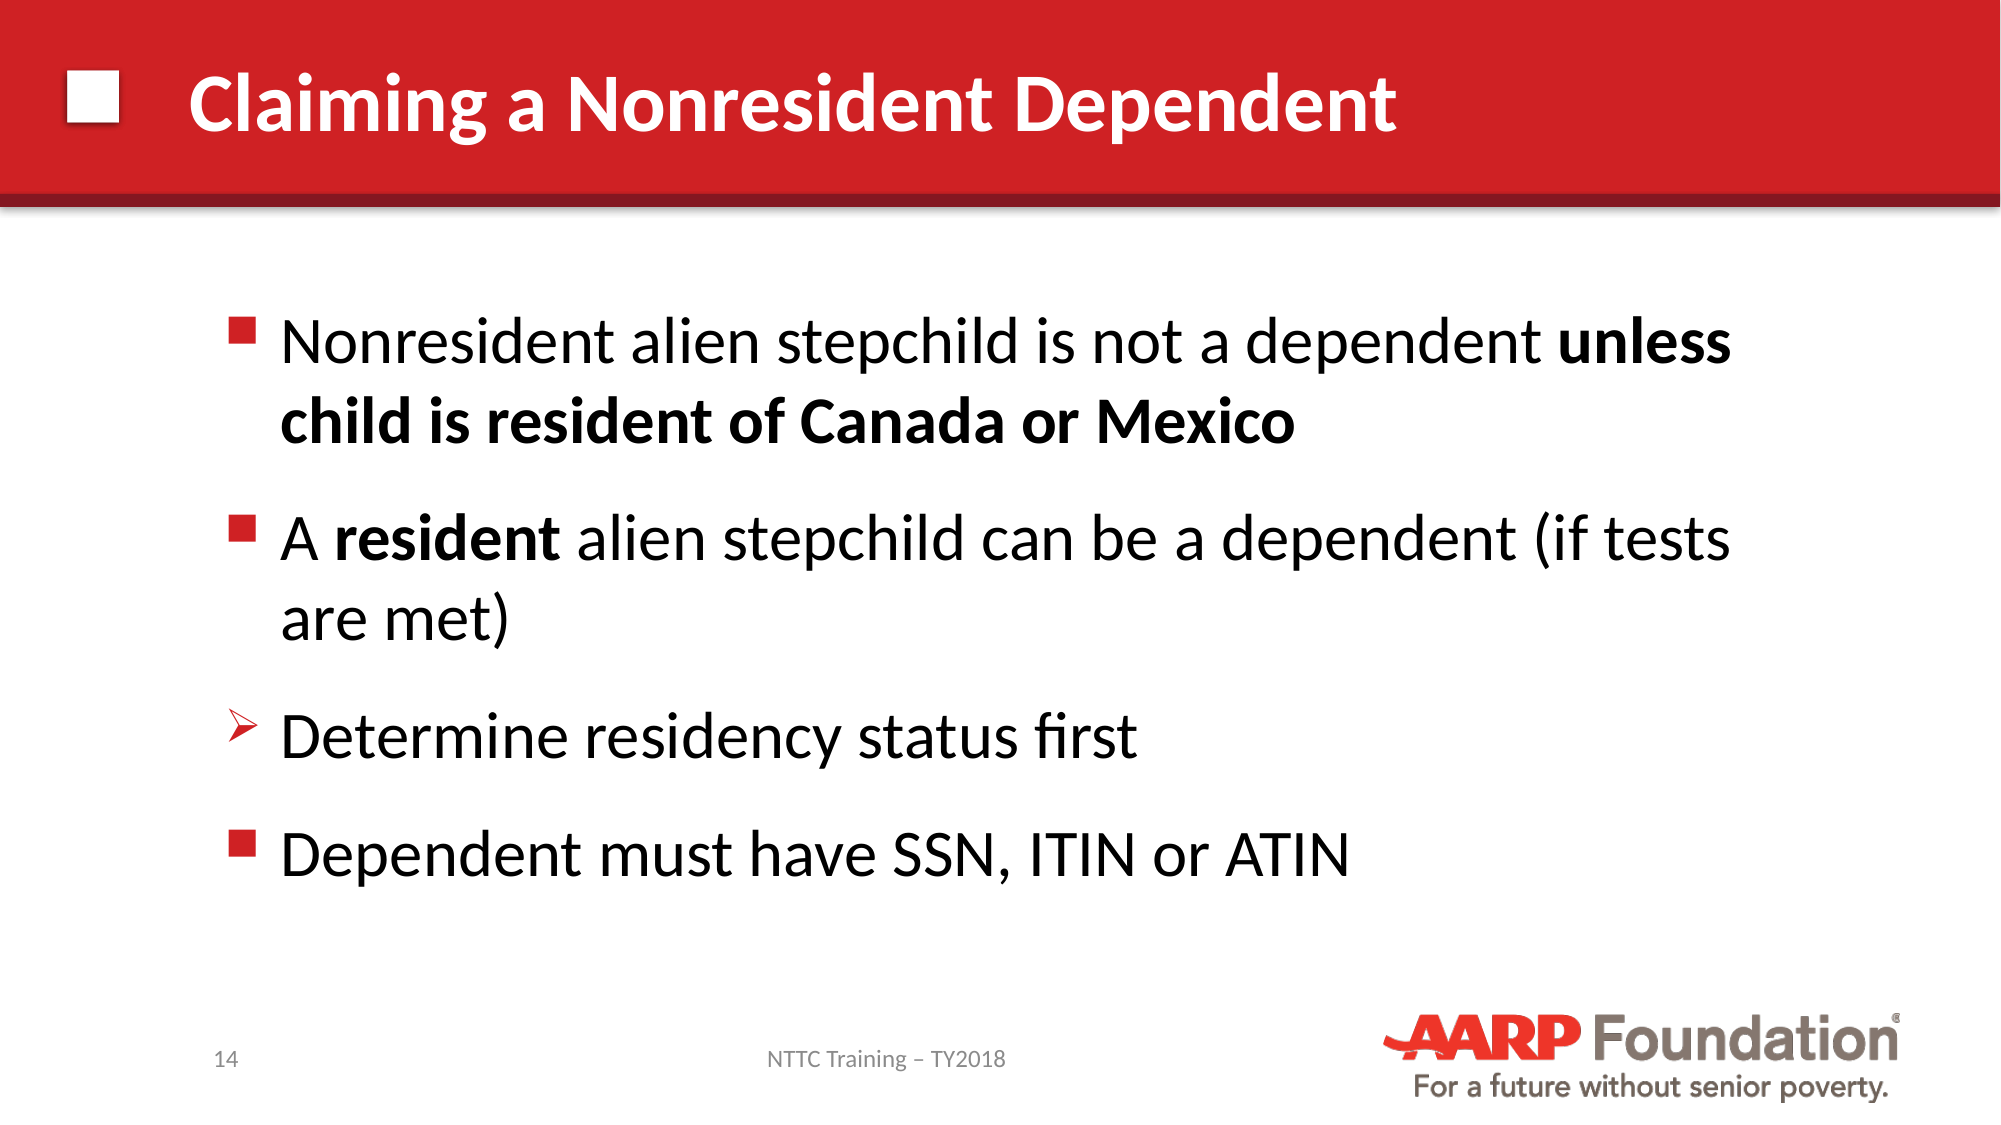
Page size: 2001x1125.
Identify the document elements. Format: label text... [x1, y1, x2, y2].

list Nonresident alien stepchild is not a dependent unless child is resident of Canada or Mexico A resident alien stepchild can be a dependent (if tests are met) Determine residency status first Dependent must have SSN, ITIN or ATIN [209, 288, 1810, 949]
footer NTTC Training – TY2018 [570, 1027, 1204, 1088]
title Claiming a Nonresident Dependent [174, 4, 1775, 193]
slide_number 14 [99, 1027, 254, 1088]
